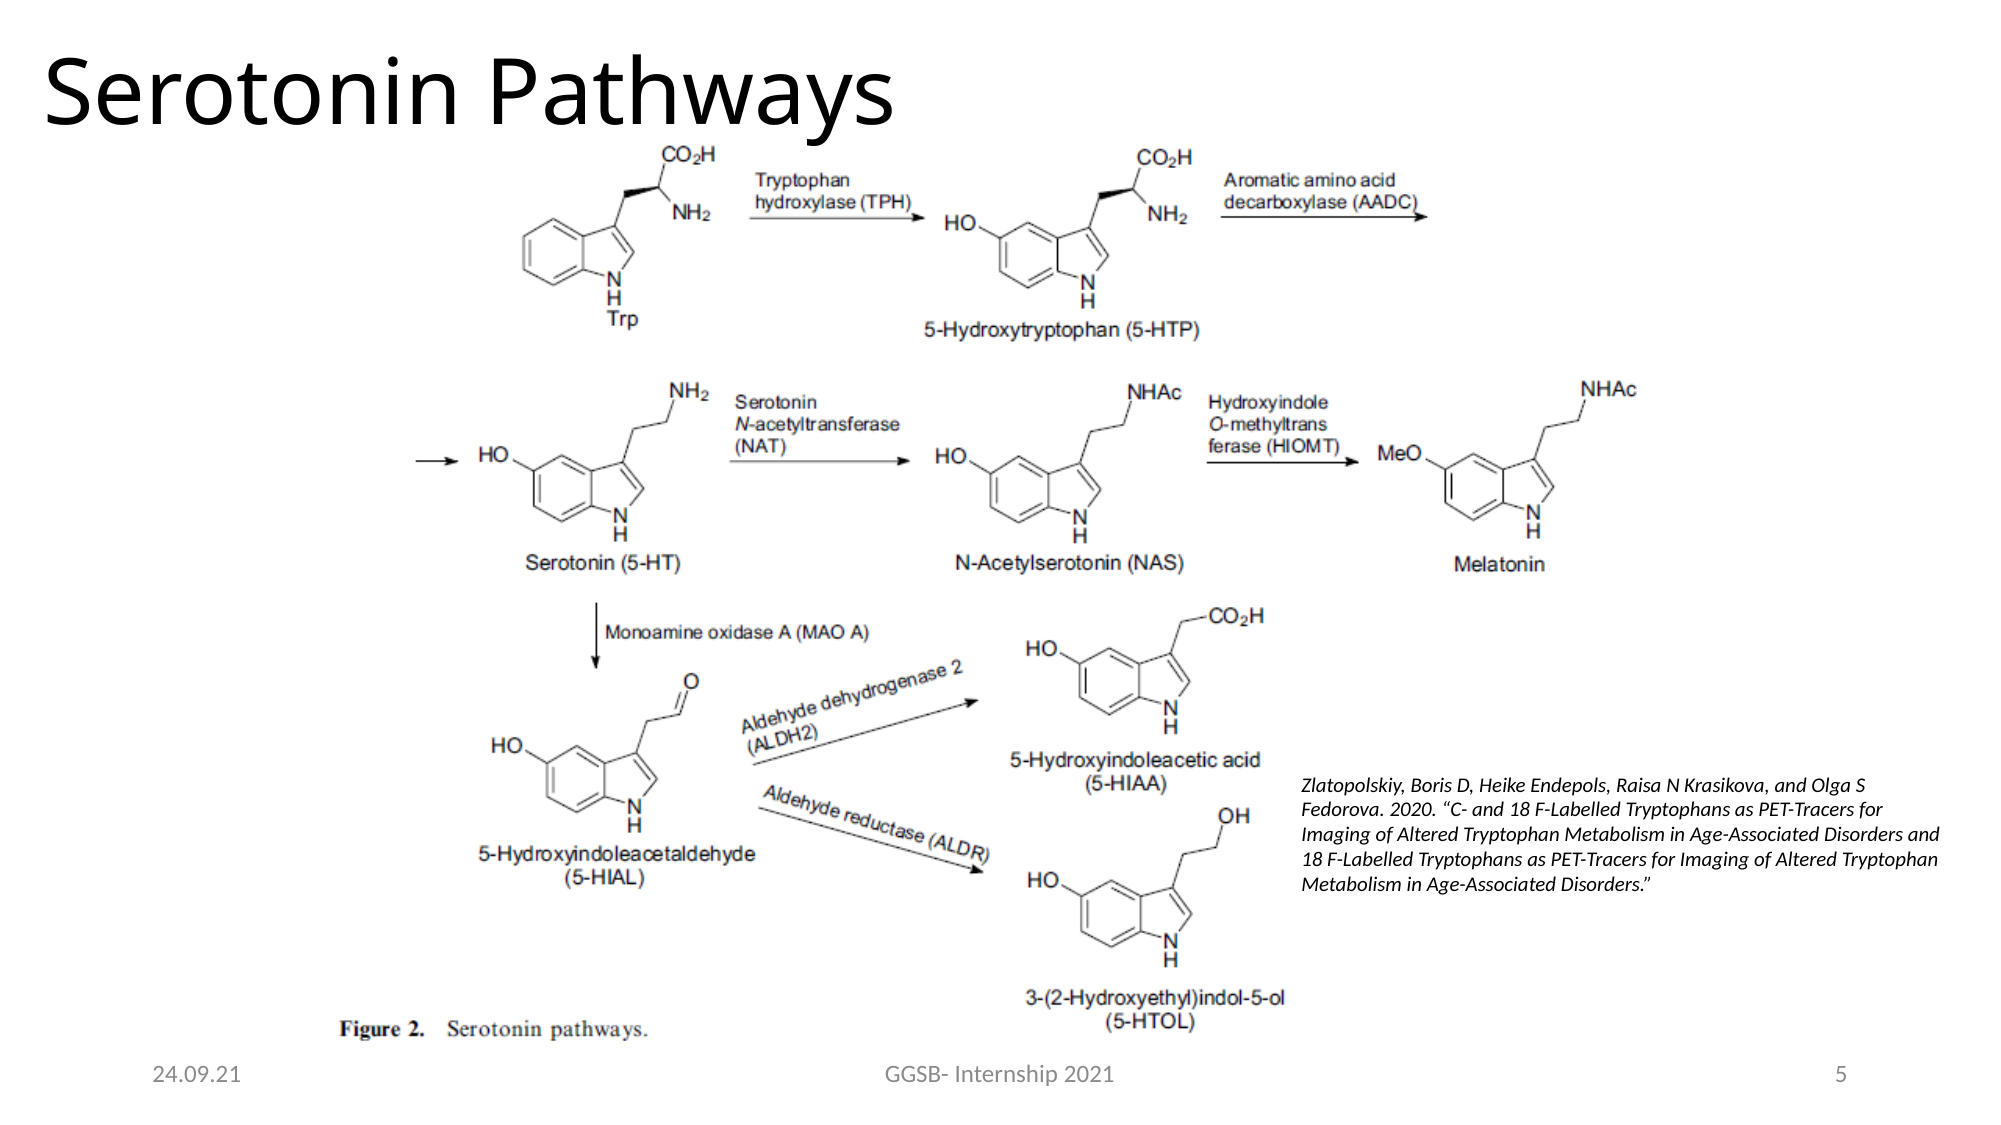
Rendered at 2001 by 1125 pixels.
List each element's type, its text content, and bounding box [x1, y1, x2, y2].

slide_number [137, 1042, 588, 1103]
picture [291, 132, 1709, 1052]
slide_number 5 [1412, 1042, 1863, 1103]
text_box Zlatopolskiy, Boris D, Heike Endepols, Raisa N Krasikova, and Olga S Fedorova. 2020. “C- and 18 F-Labelled Tryptophans as PET-Tracers for Imaging of Altered Tryptophan Metabolism in Age-Associated Disorders and 18 F-Labelled Tryptophans as PET-Tracers for Imaging of Altered Tryptophan Metabolism in Age-Associated Disorders.” [1709, 763, 1969, 929]
footer GGSB- Internship 2021 [662, 1052, 1338, 1103]
title Serotonin Pathways [28, 0, 1754, 204]
